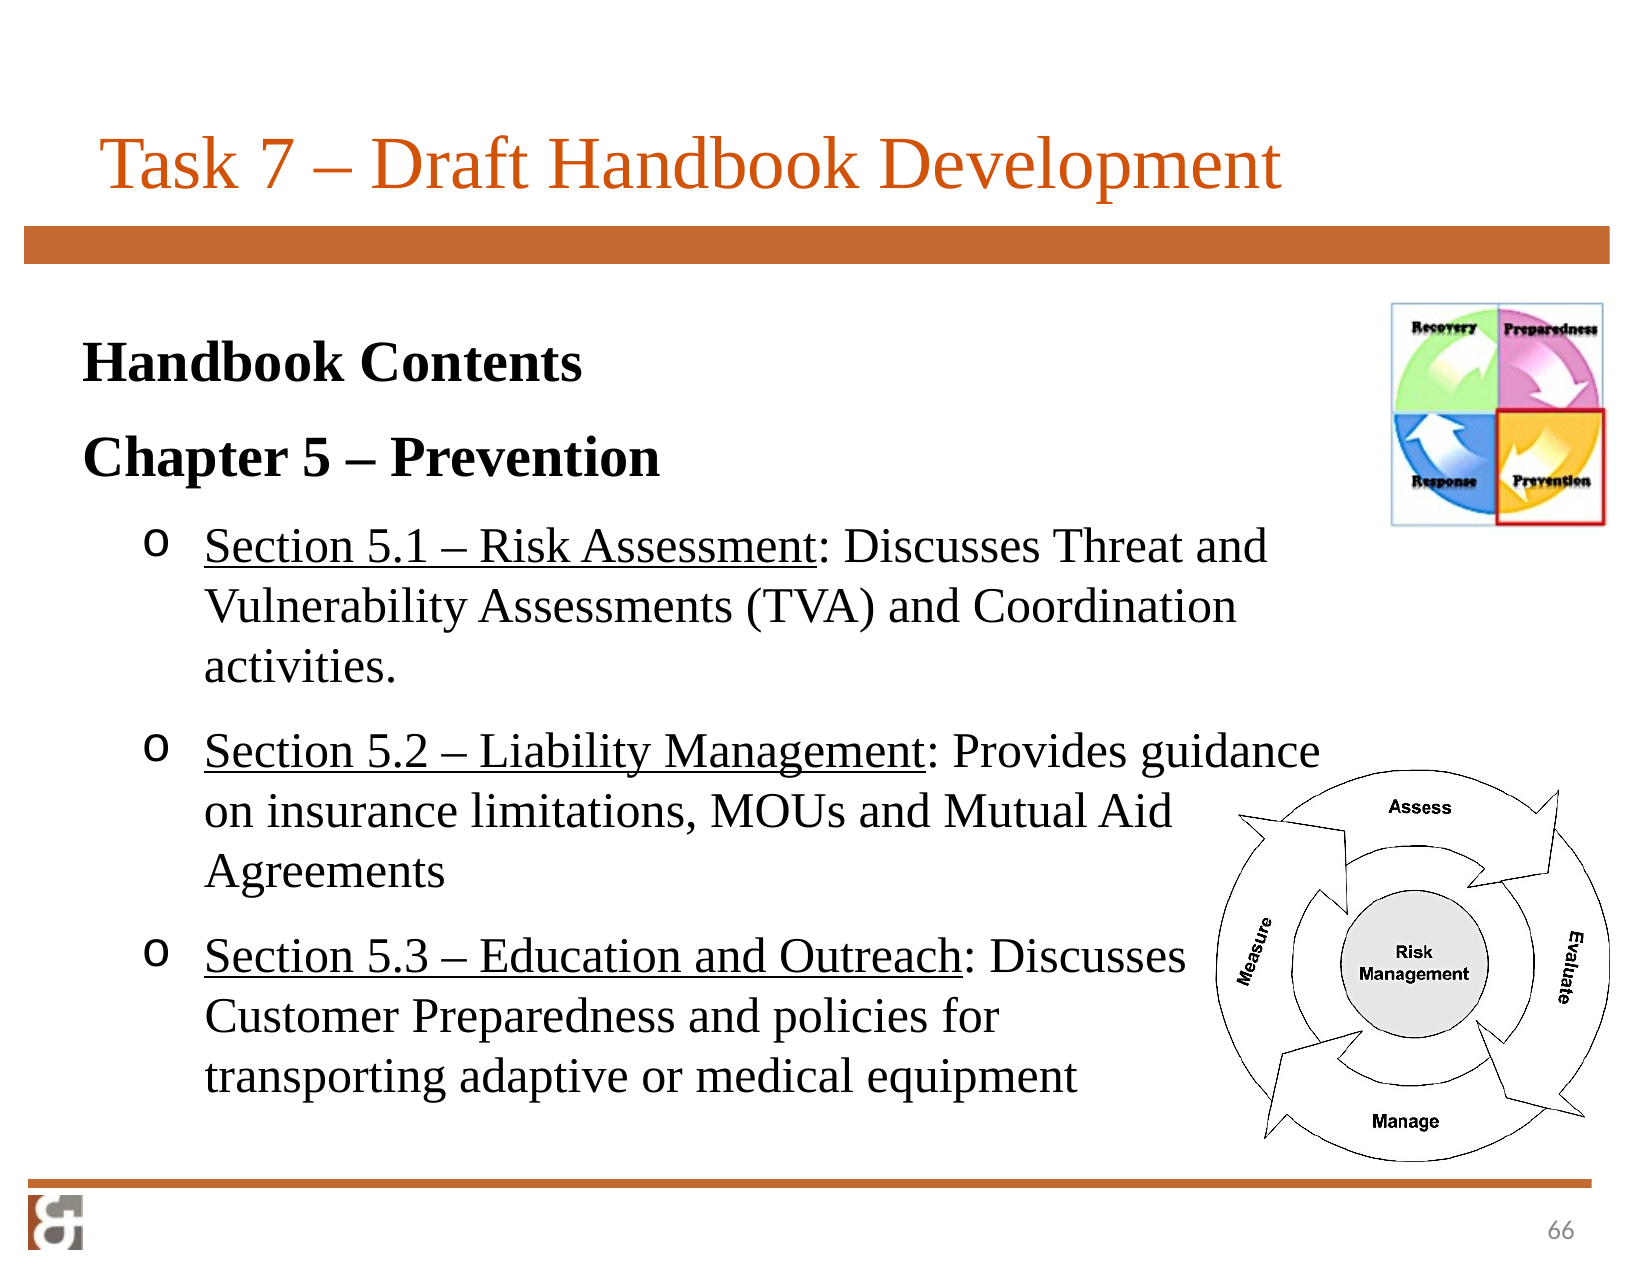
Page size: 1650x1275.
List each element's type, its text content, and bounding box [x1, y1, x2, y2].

picture [1387, 300, 1610, 530]
picture [28, 1195, 83, 1250]
picture [1214, 769, 1610, 1162]
title Task 7 – Draft Handbook Development [82, 52, 1568, 265]
list Handbook Contents Chapter 5 – Prevention Section 5.1 – Risk Assessment: Discusses Threat and Vulnerability Assessments (TVA) and Coordination activities. Section 5.2 – Liability Management: Provides guidance on insurance limitations, MOUs and Mutual Aid Agreements Section 5.3 – Education and Outreach: Discusses Customer Preparedness and policies for transporting adaptive or medical equipment [65, 314, 1388, 1076]
